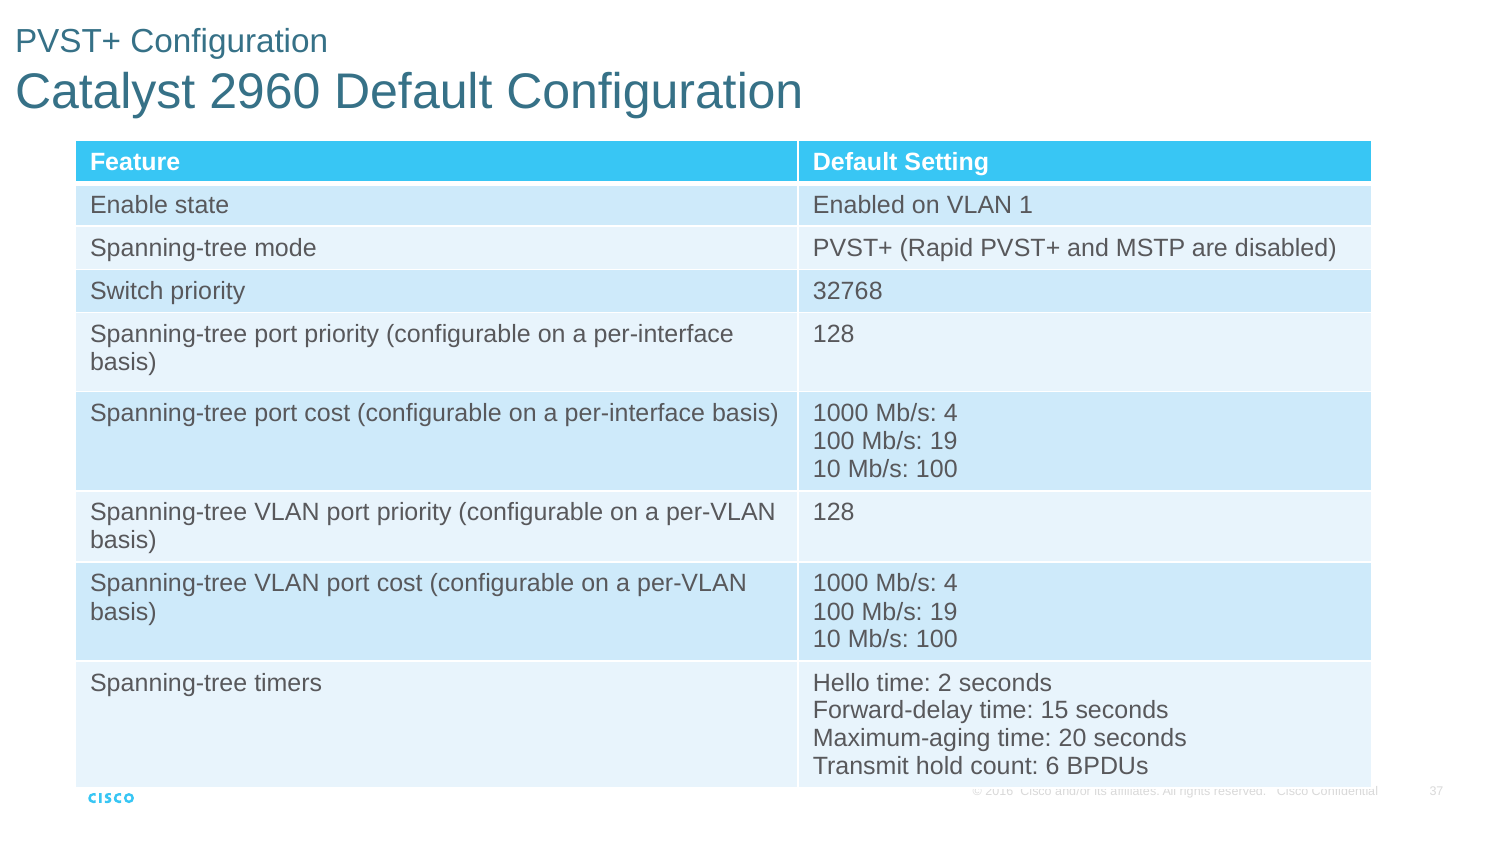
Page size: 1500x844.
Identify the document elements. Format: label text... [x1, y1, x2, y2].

table_cell 32768 [799, 270, 1371, 312]
table_cell Spanning-tree port priority (configurable on a per-interface basis) [76, 313, 797, 391]
table_cell Spanning-tree port cost (configurable on a per-interface basis) [76, 392, 797, 490]
table_cell PVST+ (Rapid PVST+ and MSTP are disabled) [799, 227, 1371, 269]
table_header Default Setting [799, 141, 1371, 181]
table_cell Spanning-tree mode [76, 227, 797, 269]
table_cell 1000 Mb/s: 4 100 Mb/s: 19 10 Mb/s: 100 [799, 392, 1371, 490]
table_cell 128 [799, 313, 1371, 391]
table_cell Spanning-tree VLAN port cost (configurable on a per-VLAN basis) [76, 563, 797, 660]
table_cell 128 [799, 492, 1371, 561]
table_cell Spanning-tree VLAN port priority (configurable on a per-VLAN basis) [76, 492, 797, 561]
table_cell Spanning-tree timers [76, 662, 797, 787]
table_cell Enabled on VLAN 1 [799, 186, 1371, 225]
table_cell 1000 Mb/s: 4 100 Mb/s: 19 10 Mb/s: 100 [799, 563, 1371, 660]
table_cell Enable state [76, 186, 797, 225]
table_cell Switch priority [76, 270, 797, 312]
table_cell Hello time: 2 seconds Forward-delay time: 15 seconds Maximum-aging time: 20 seconds Transmit hold count: 6 BPDUs [799, 662, 1371, 787]
title PVST+ Configuration Catalyst 2960 Default Configuration [0, 6, 1500, 131]
table_header Feature [76, 141, 797, 181]
